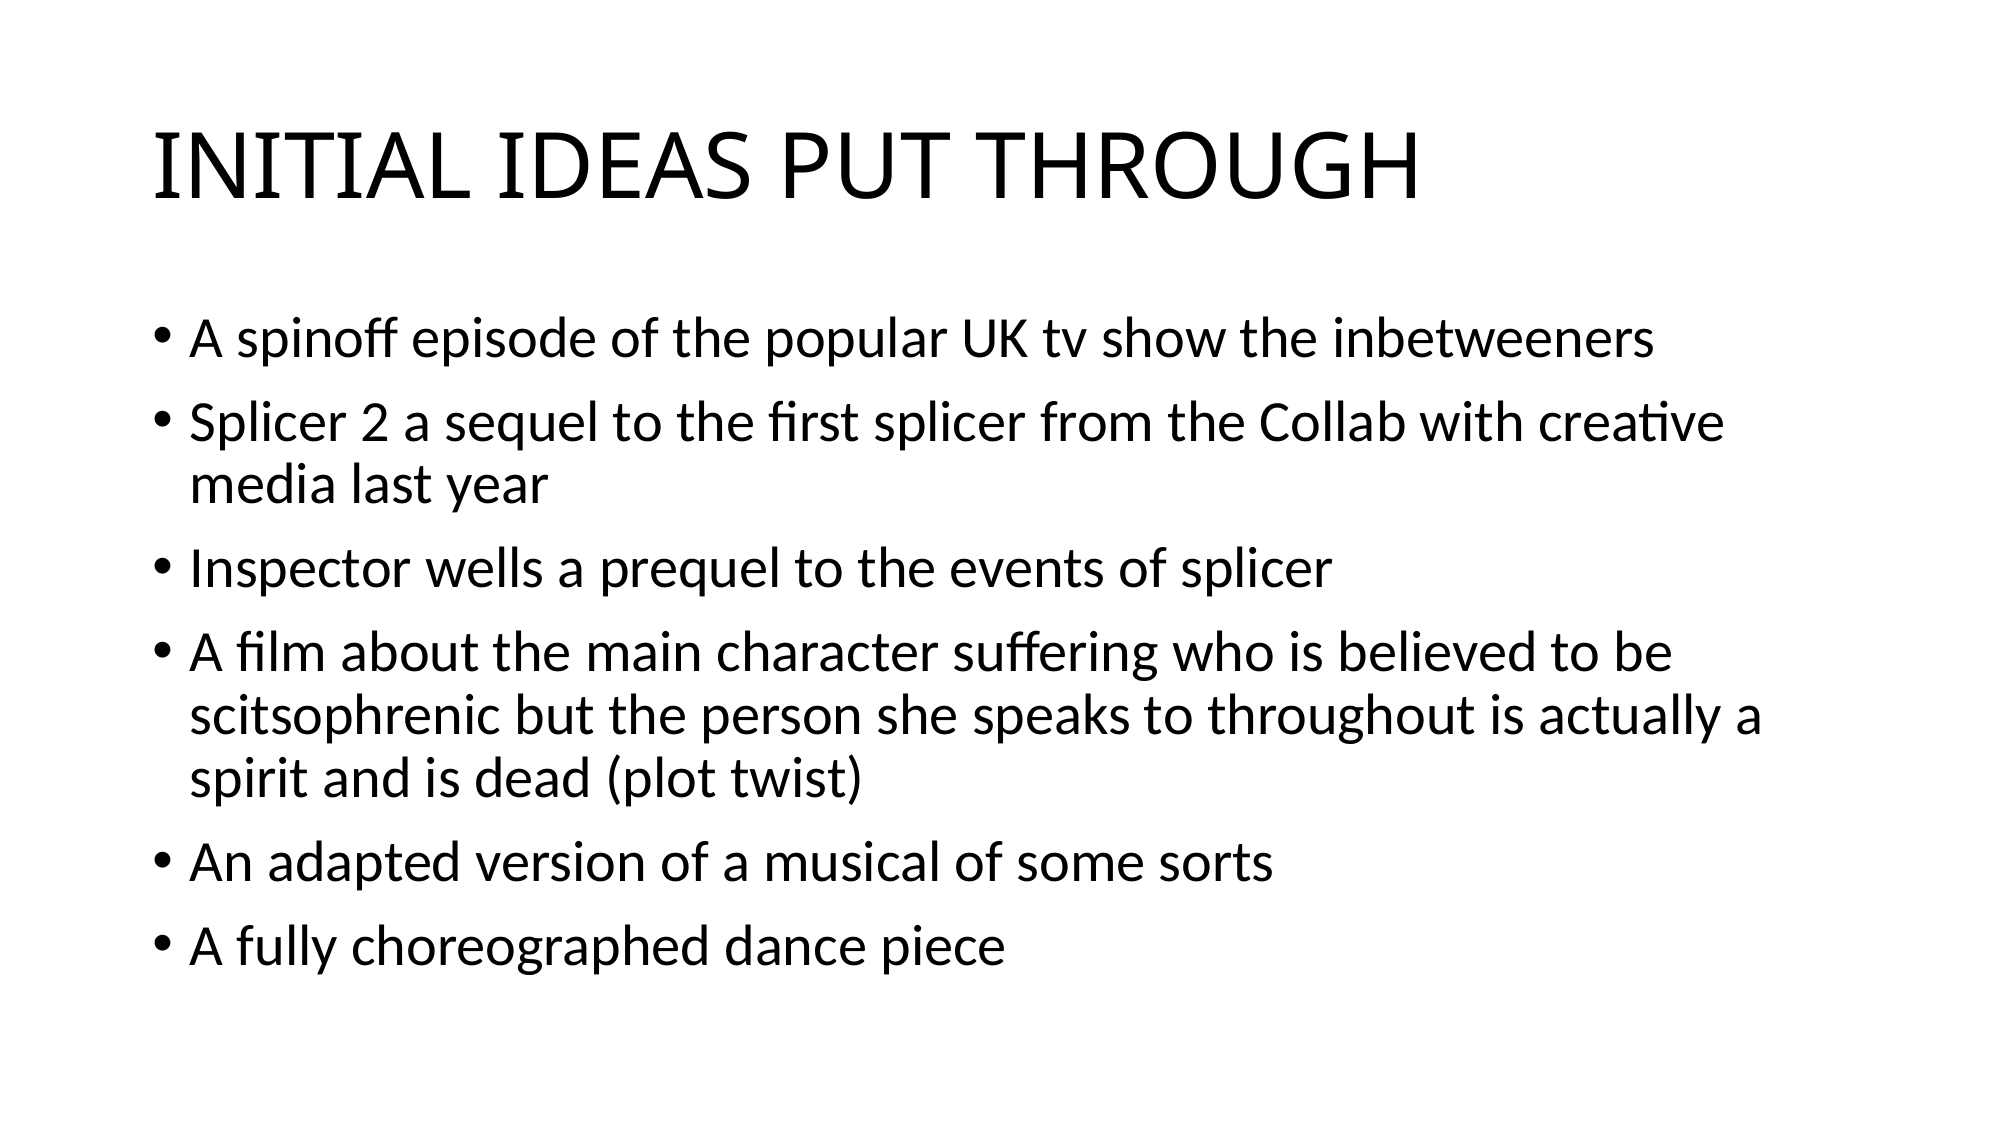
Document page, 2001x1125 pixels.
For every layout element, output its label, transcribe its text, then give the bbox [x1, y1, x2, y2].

list A spinoff episode of the popular UK tv show the inbetweeners Splicer 2 a sequel to the first splicer from the Collab with creative media last year Inspector wells a prequel to the events of splicer A film about the main character suffering who is believed to be scitsophrenic but the person she speaks to throughout is actually a spirit and is dead (plot twist) An adapted version of a musical of some sorts A fully choreographed dance piece [137, 299, 1863, 1014]
title INITIAL IDEAS PUT THROUGH [137, 59, 1863, 278]
